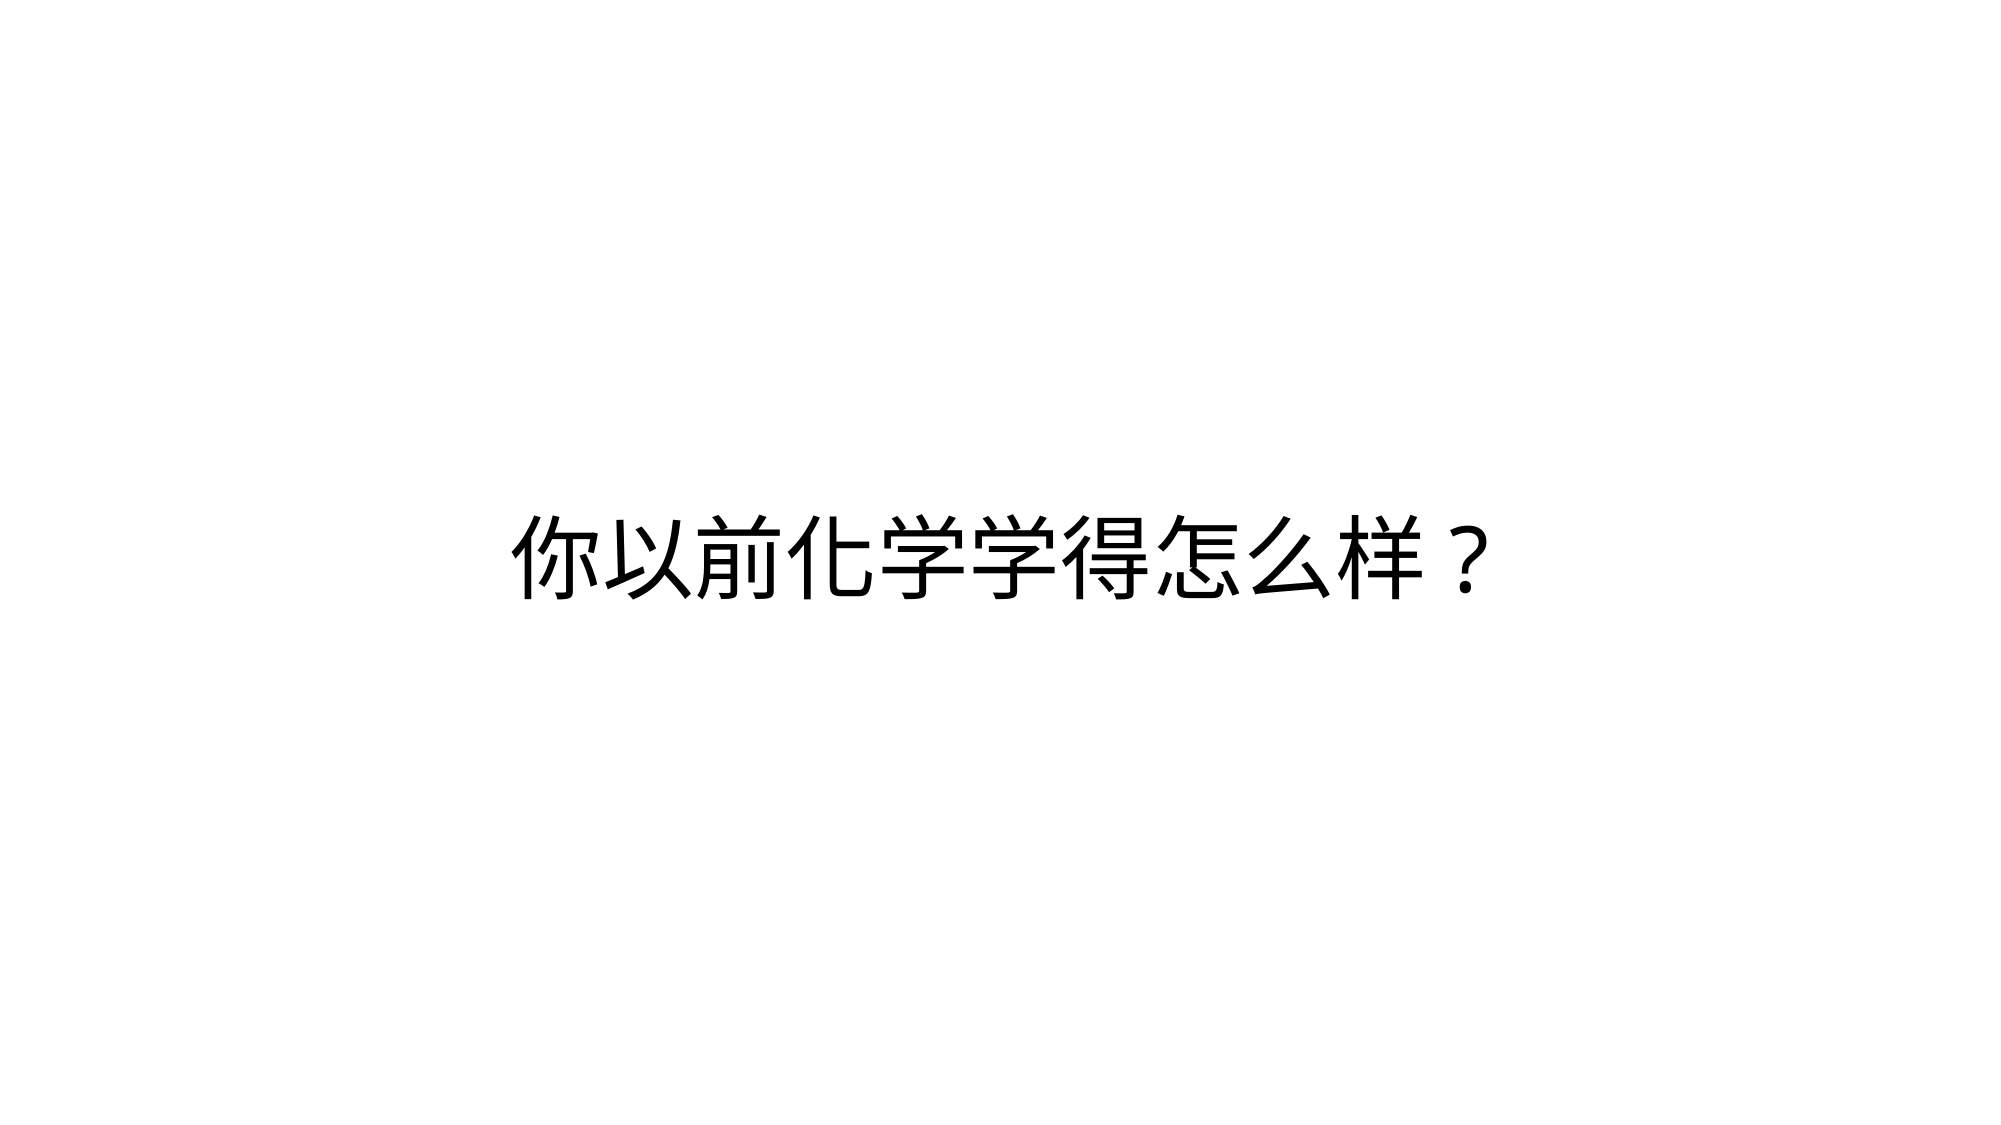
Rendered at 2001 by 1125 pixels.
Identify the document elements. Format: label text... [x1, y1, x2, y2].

title 你以前化学学得怎么样? [89, 453, 1911, 672]
